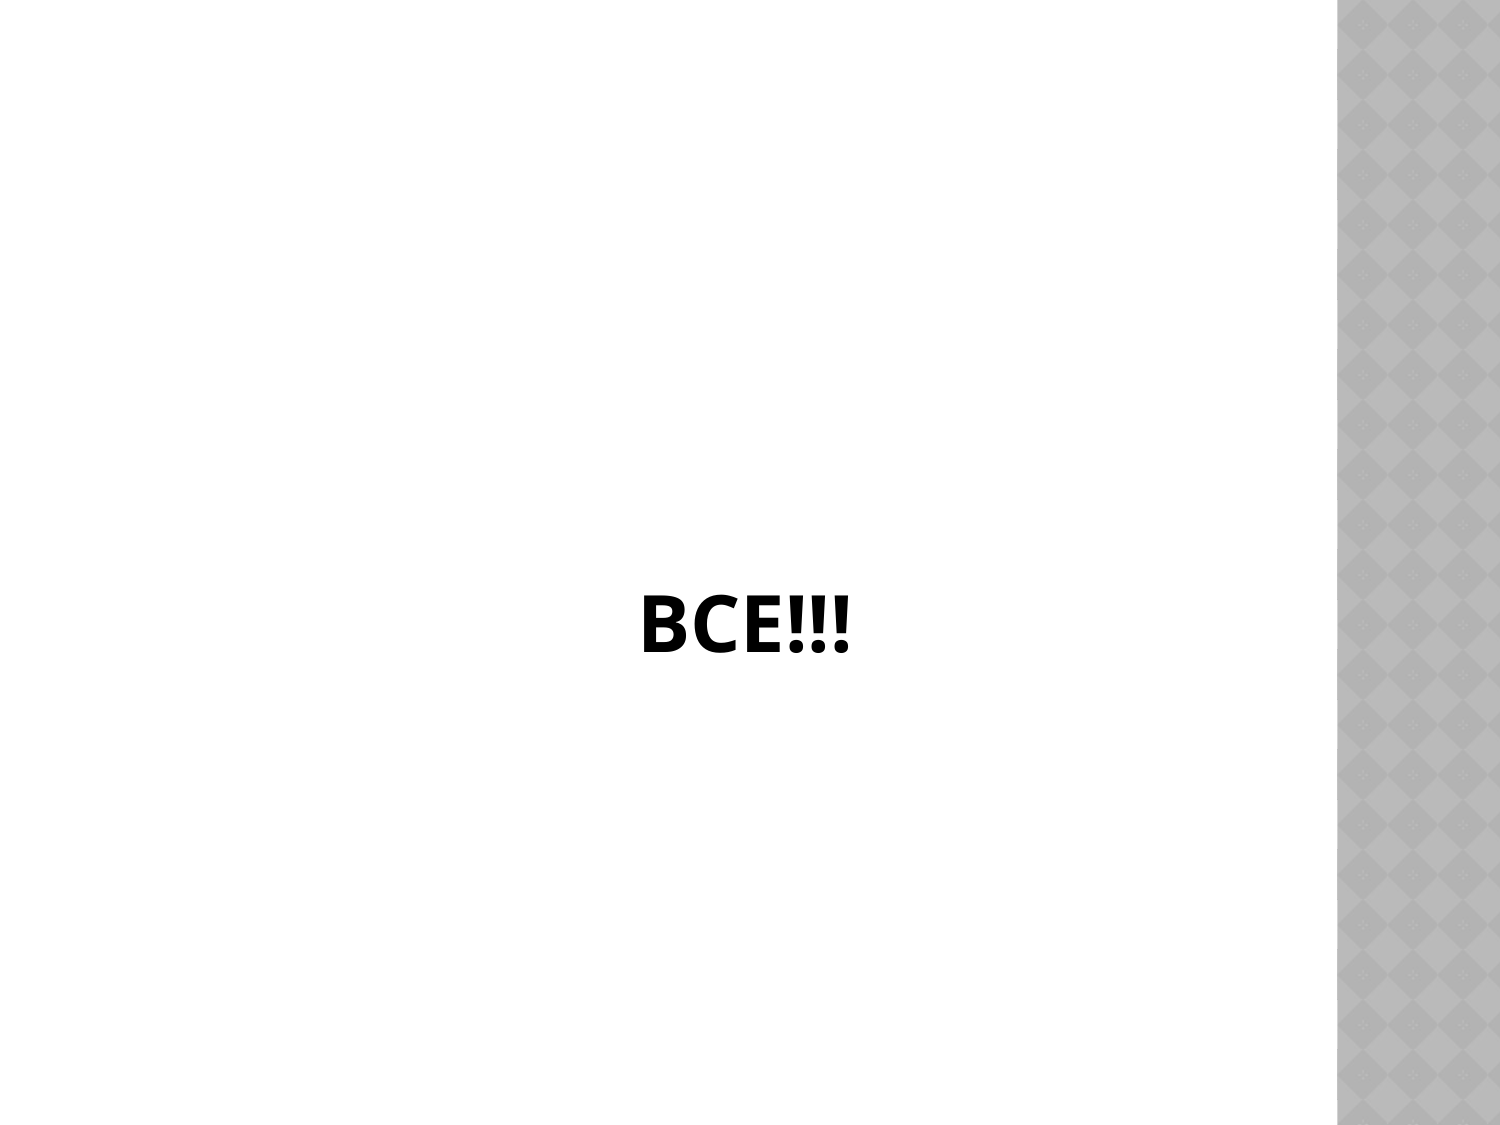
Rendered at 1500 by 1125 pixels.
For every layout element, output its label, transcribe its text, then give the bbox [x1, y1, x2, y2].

title ВСЕ!!! [70, 480, 1421, 668]
